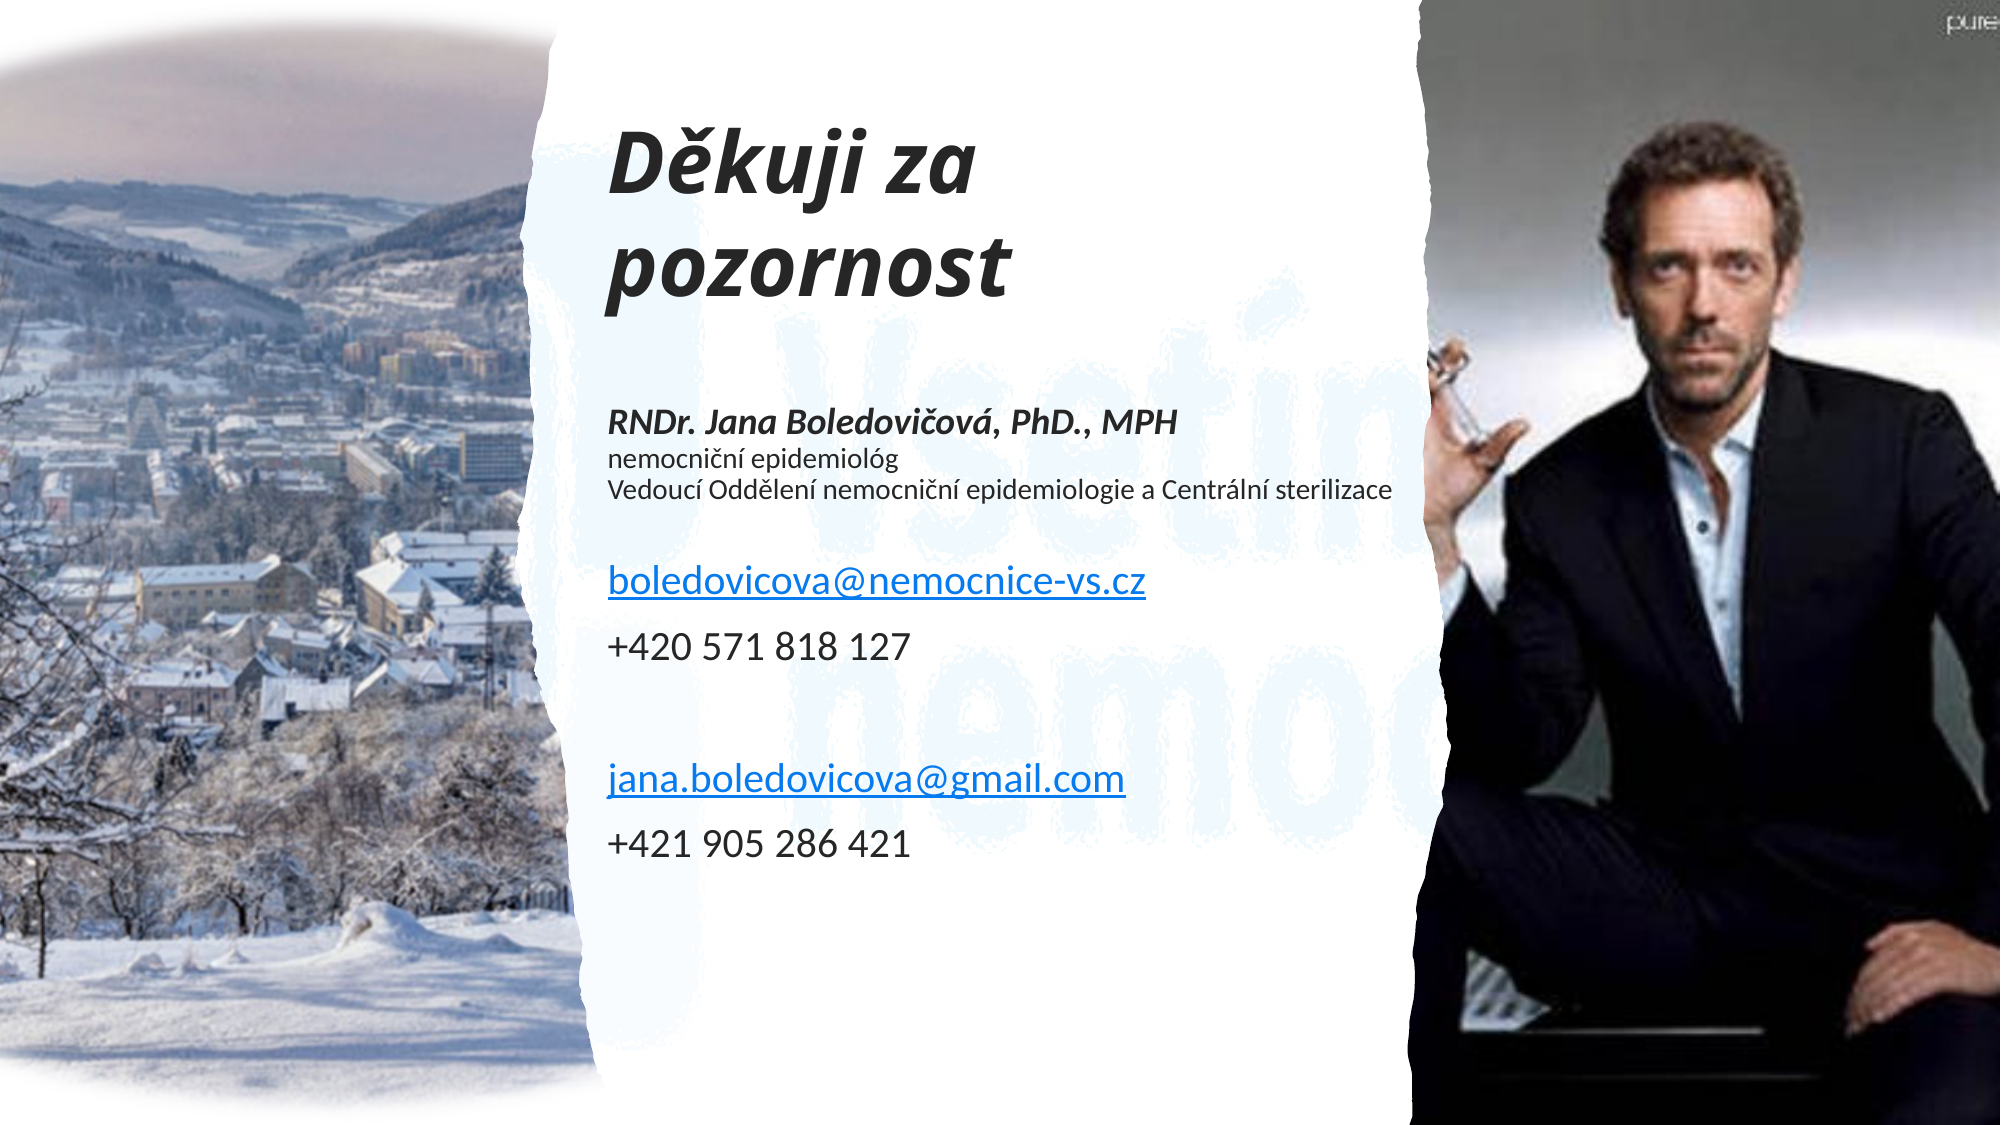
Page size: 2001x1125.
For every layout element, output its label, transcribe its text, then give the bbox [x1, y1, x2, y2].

title Děkuji za pozornost [607, 99, 1407, 254]
picture [1407, 0, 2000, 1125]
list RNDr. Jana Boledovičová, PhD., MPH nemocniční epidemiológ Vedoucí Oddělení nemocniční epidemiologie a Centrální sterilizace boledovicova@nemocnice-vs.cz +420 571 818 127 jana.boledovicova@gmail.com +421 905 286 421 [607, 254, 1407, 1025]
picture [0, 0, 607, 1125]
